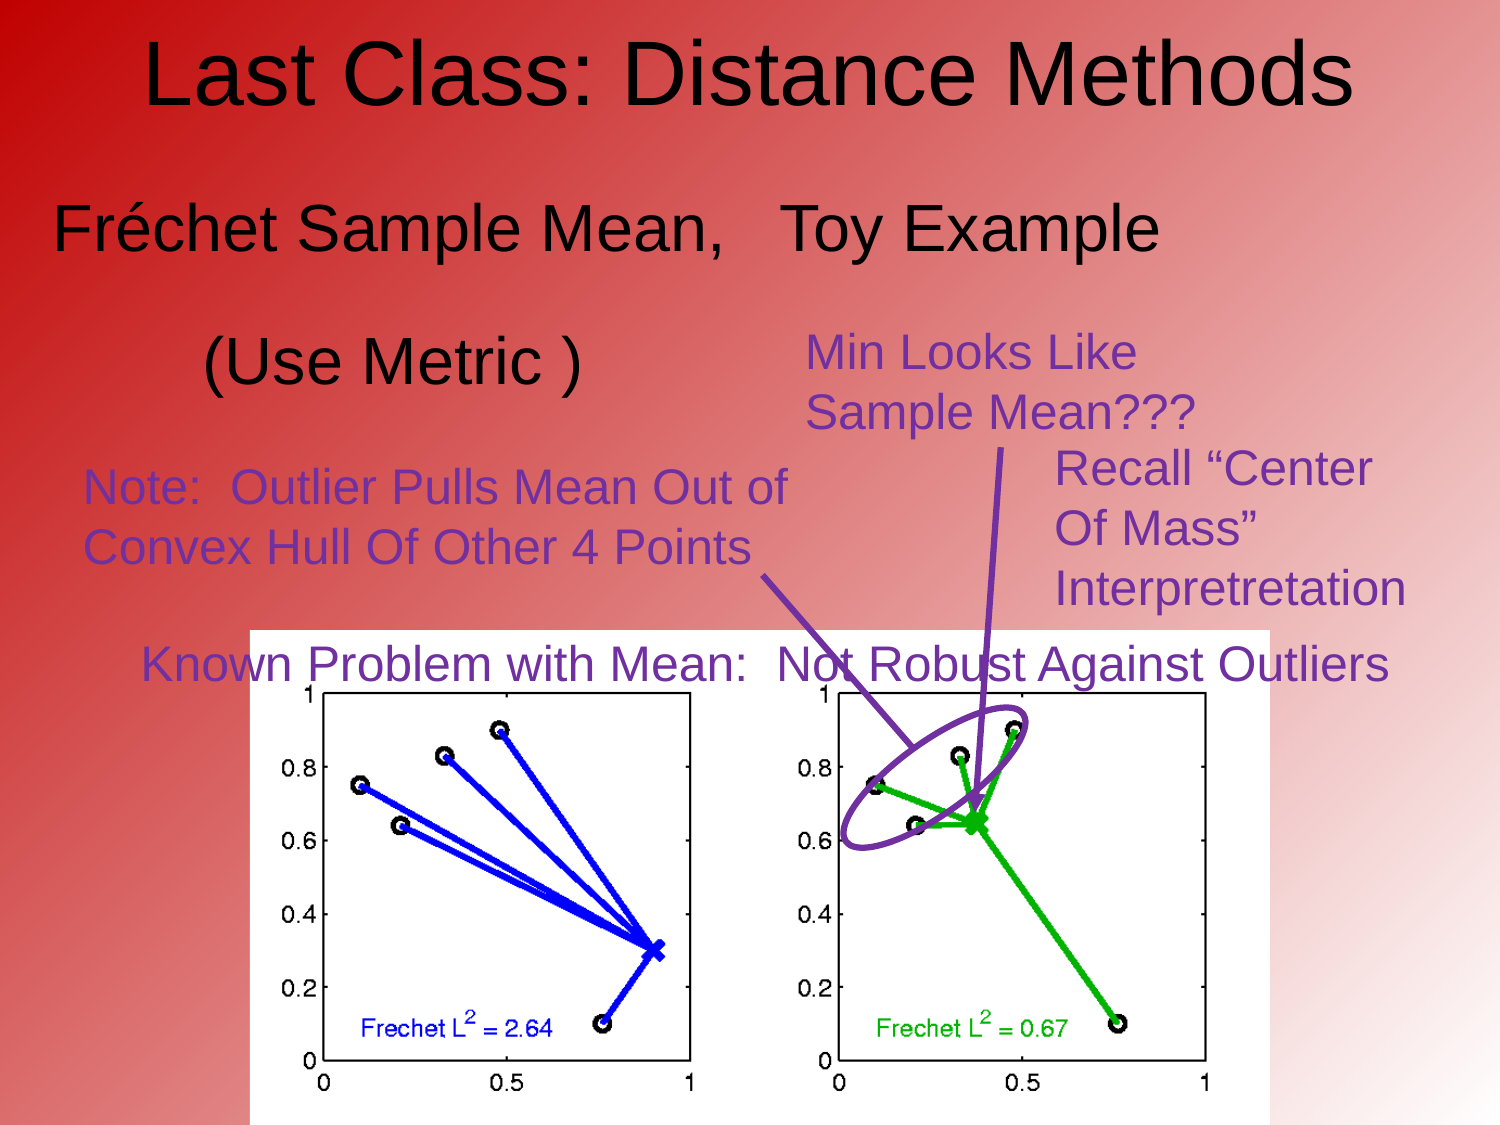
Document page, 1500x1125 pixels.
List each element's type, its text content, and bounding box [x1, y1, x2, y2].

picture [249, 629, 1271, 1125]
title Last Class: Distance Methods [75, 12, 1425, 125]
text_box Recall “Center Of Mass” Interpretretation [1218, 428, 1423, 623]
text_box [787, 312, 1215, 813]
text_box Known Problem with Mean: Not Robust Against Outliers [1218, 624, 1406, 699]
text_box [64, 447, 1044, 814]
